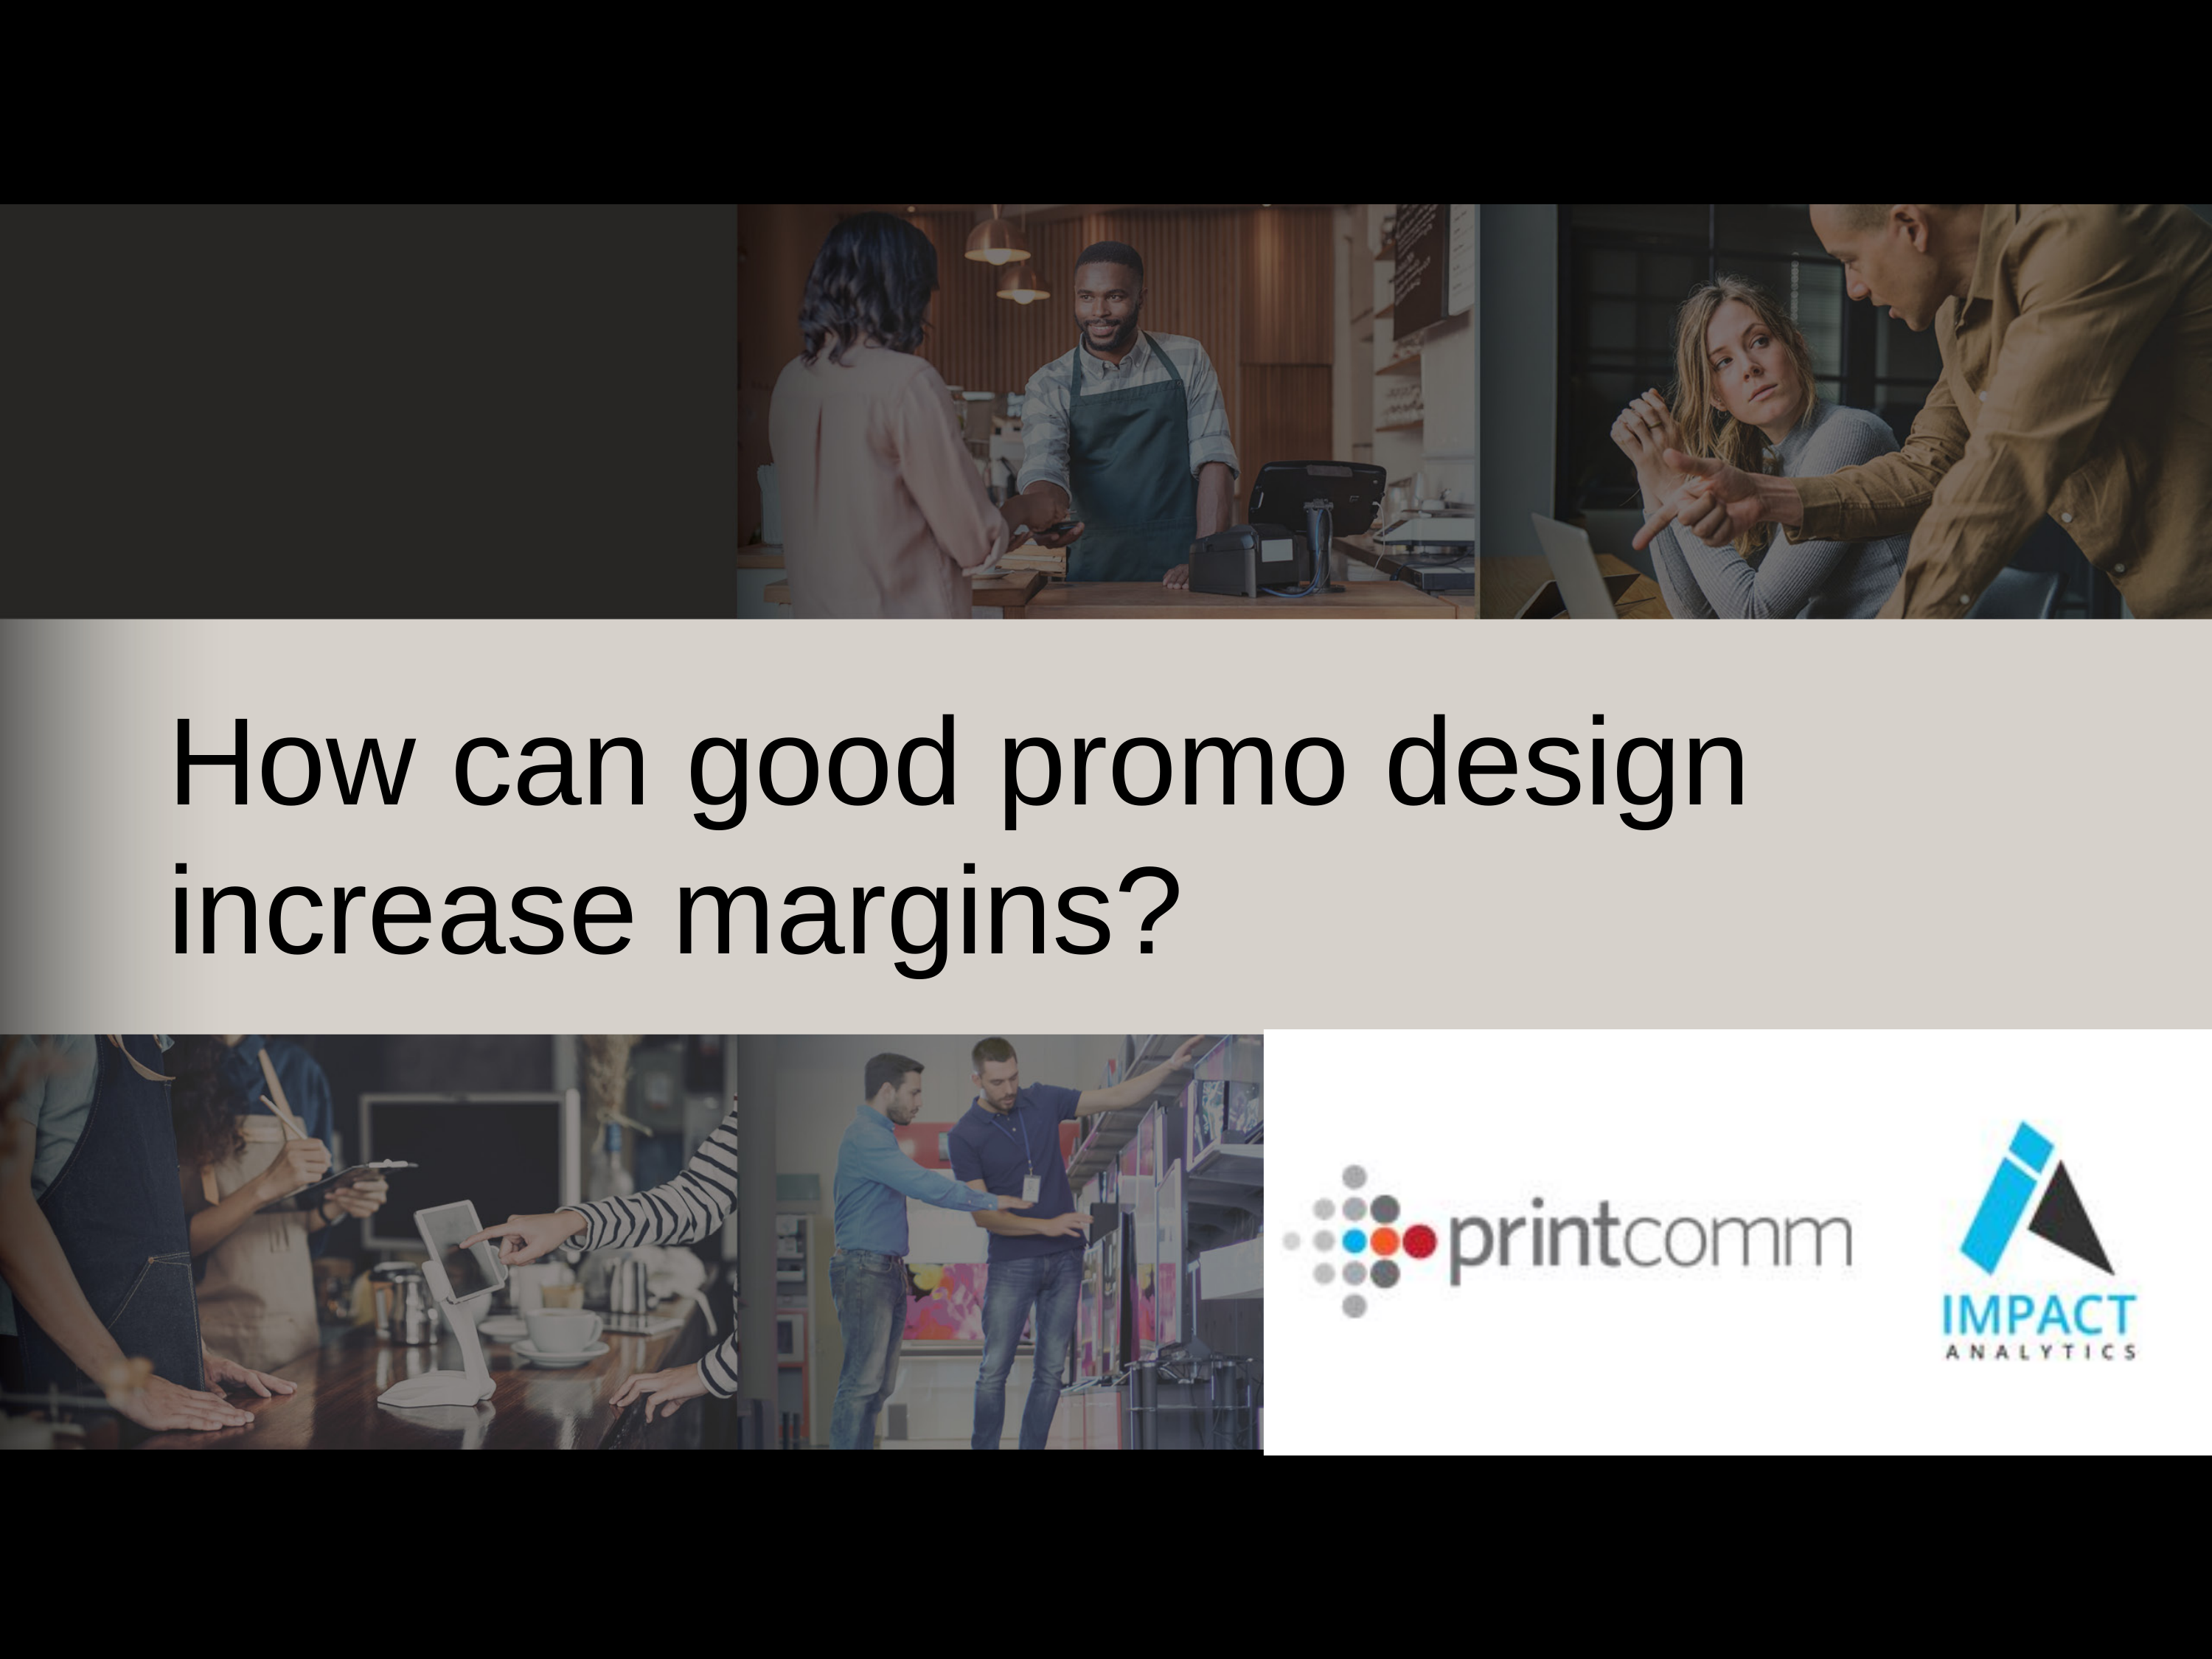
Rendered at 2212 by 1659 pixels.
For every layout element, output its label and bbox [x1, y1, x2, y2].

picture [0, 204, 2212, 1456]
